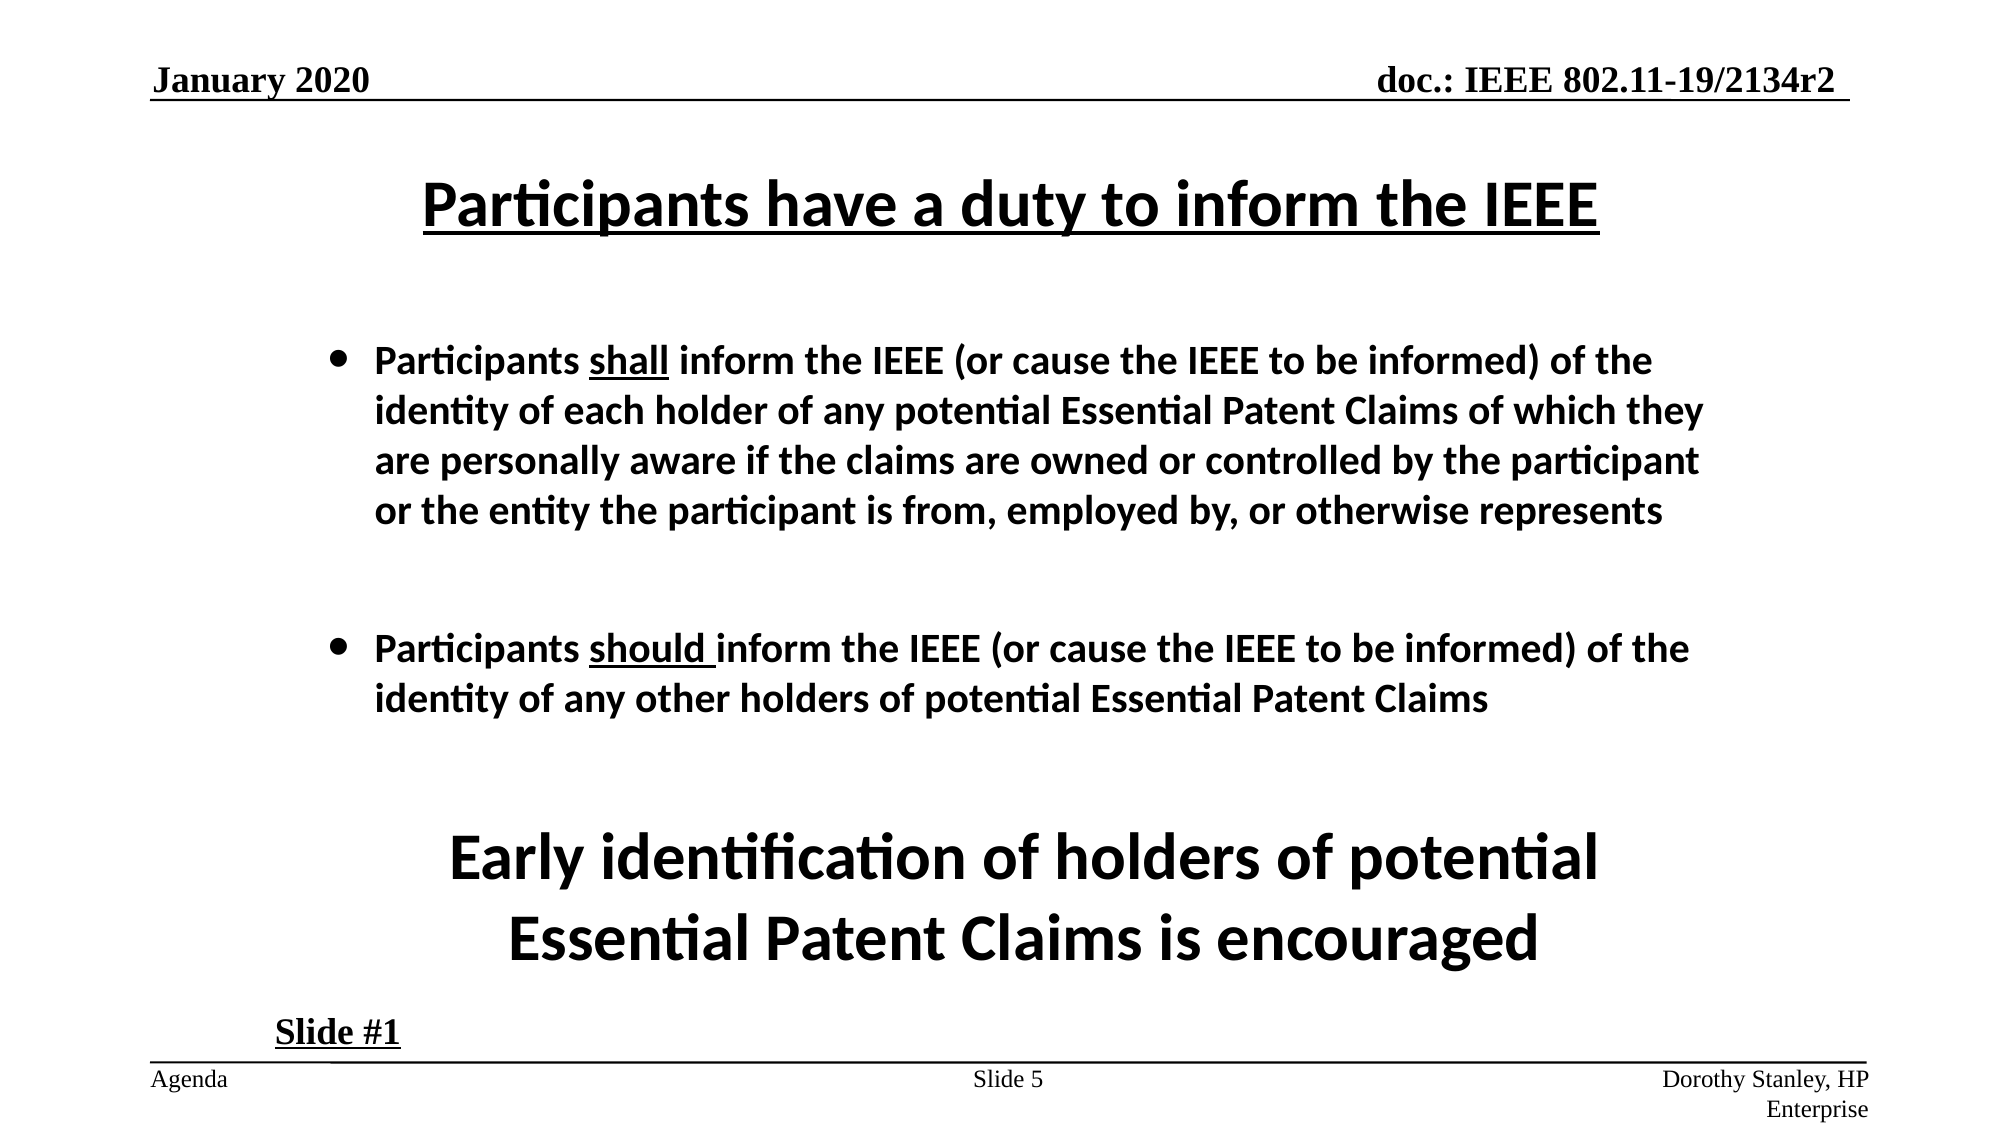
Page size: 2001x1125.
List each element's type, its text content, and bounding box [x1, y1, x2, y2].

slide_number Slide 5 [964, 1062, 1053, 1093]
text_box Slide #1 [260, 999, 417, 1060]
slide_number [152, 54, 567, 100]
title Participants have a duty to inform the IEEE [286, 143, 1737, 257]
list Participants shall inform the IEEE (or cause the IEEE to be informed) of the identity of each holder of any potential Essential Patent Claims of which they are personally aware if the claims are owned or controlled by the participant or the entity the participant is from, employed by, or otherwise represents Participants should inform the IEEE (or cause the IEEE to be informed) of the identity of any other holders of potential Essential Patent Claims Early identification of holders of potential Essential Patent Claims is encouraged [237, 324, 1738, 988]
footer Dorothy Stanley, HP Enterprise [1609, 1062, 1869, 1093]
